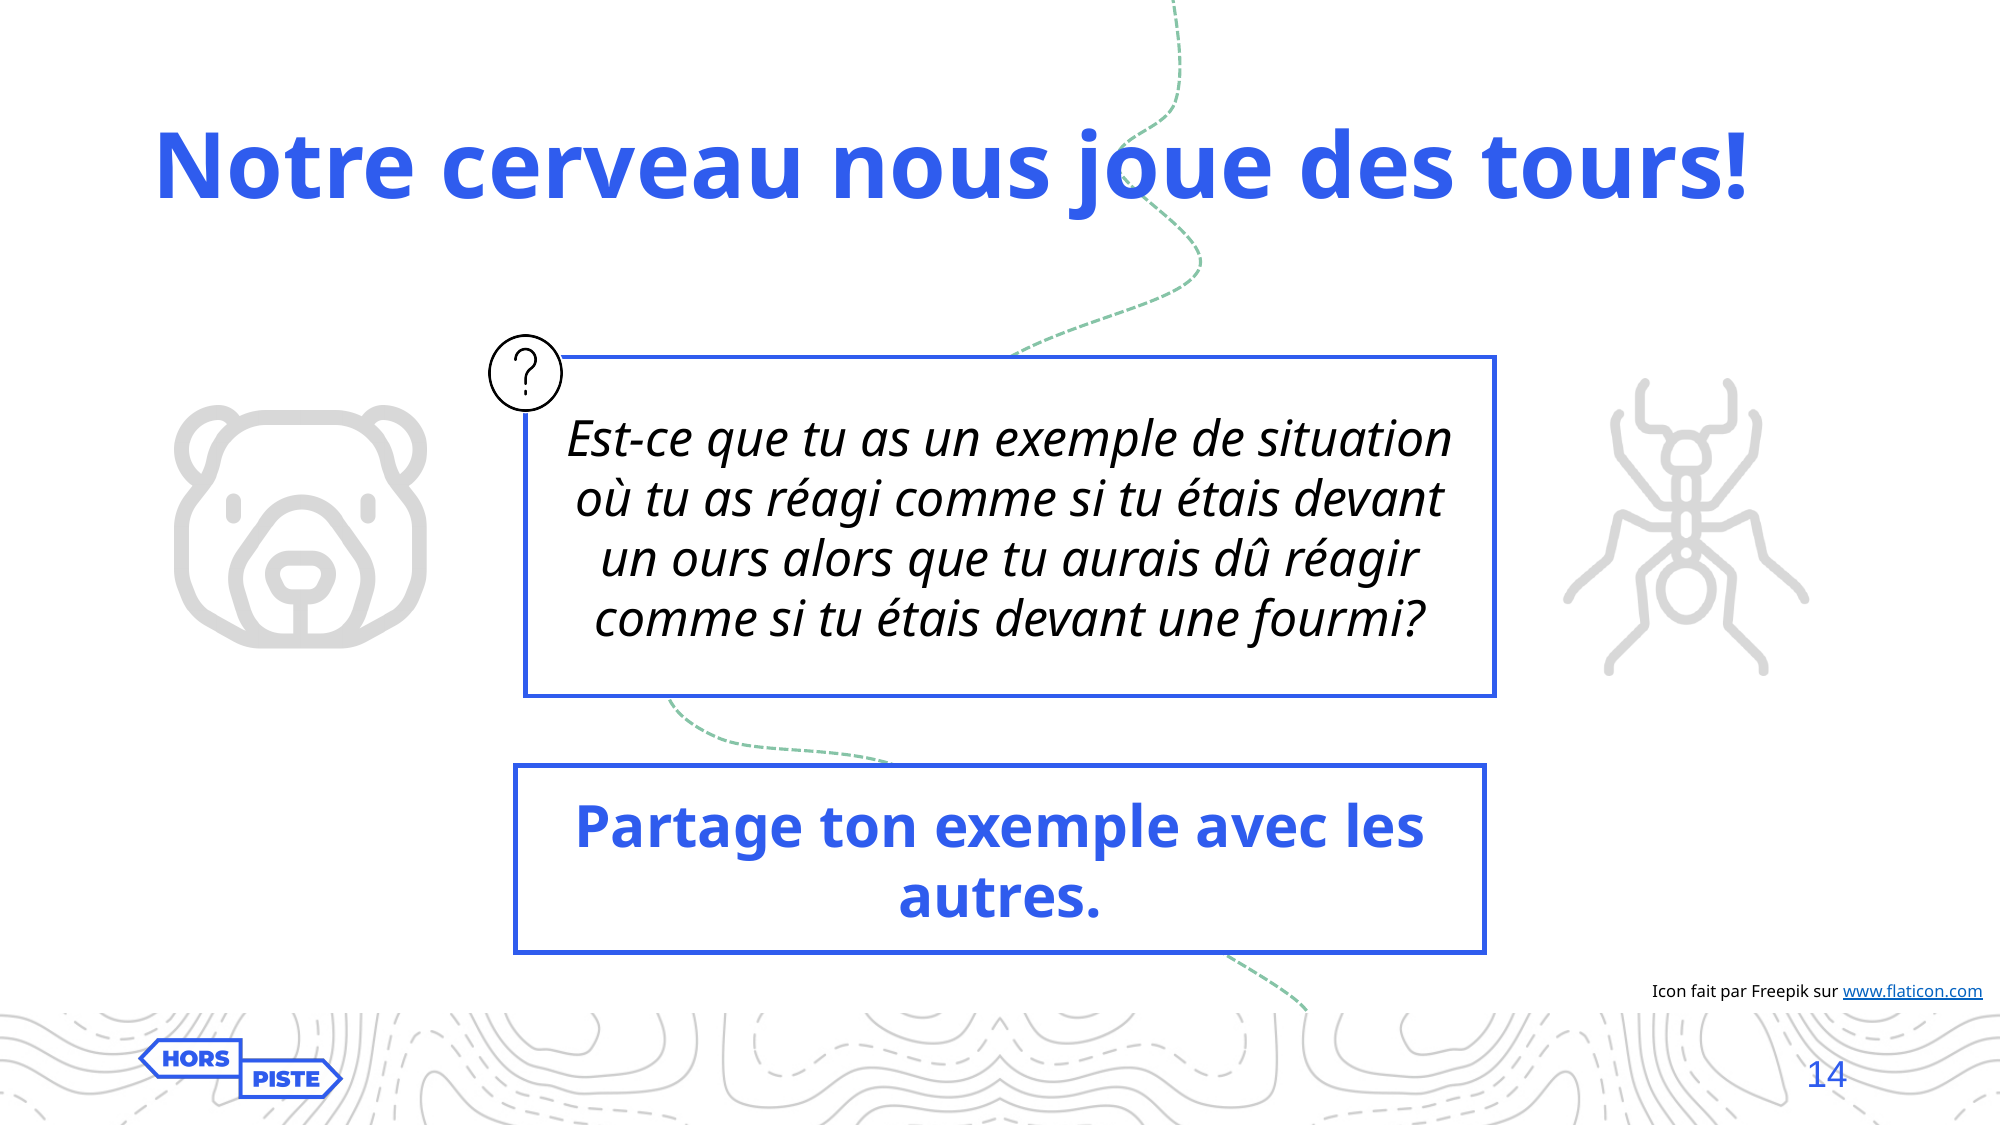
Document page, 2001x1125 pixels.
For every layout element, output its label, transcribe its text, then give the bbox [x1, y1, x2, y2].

text_box [1220, 953, 1310, 1014]
text_box Partage ton exemple avec les autres. [515, 764, 1485, 953]
text_box Icon fait par Freepik sur www.flaticon.com [1637, 973, 2000, 1011]
title Notre cerveau nous joue des tours! [137, 59, 1863, 278]
text_box [667, 698, 1275, 764]
text_box [1058, 278, 1218, 334]
slide_number 14 [1412, 1042, 1863, 1103]
picture [174, 400, 427, 653]
picture [0, 1012, 2000, 1125]
text_box [1171, 0, 1181, 59]
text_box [486, 334, 1495, 697]
picture [1537, 378, 1835, 676]
